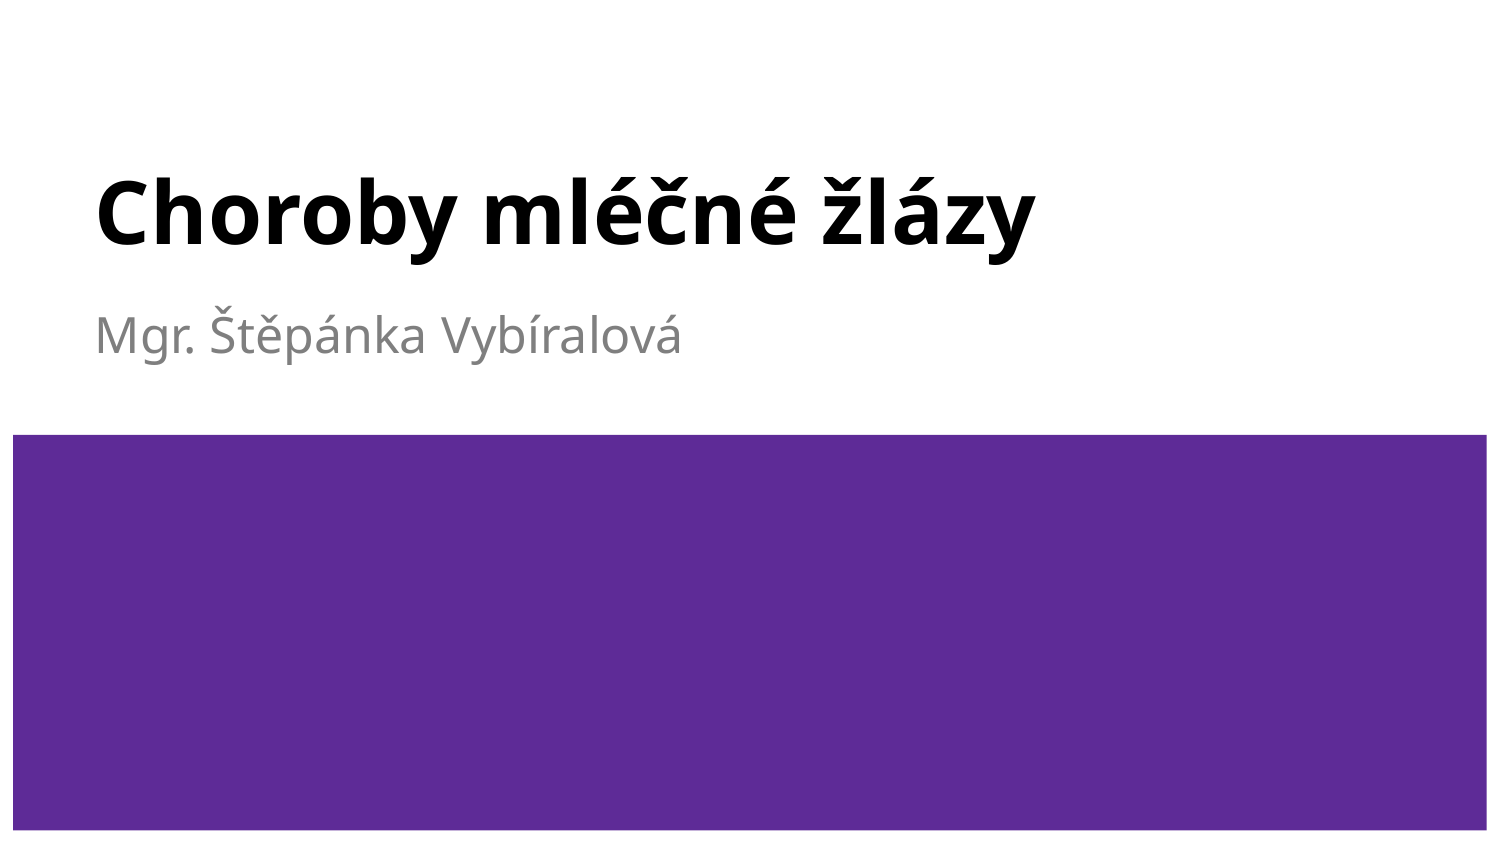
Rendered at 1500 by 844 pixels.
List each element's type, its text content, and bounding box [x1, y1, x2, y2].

subtitle Mgr. Štěpánka Vybíralová [79, 285, 1423, 427]
title Choroby mléčné žlázy [79, 43, 1423, 285]
